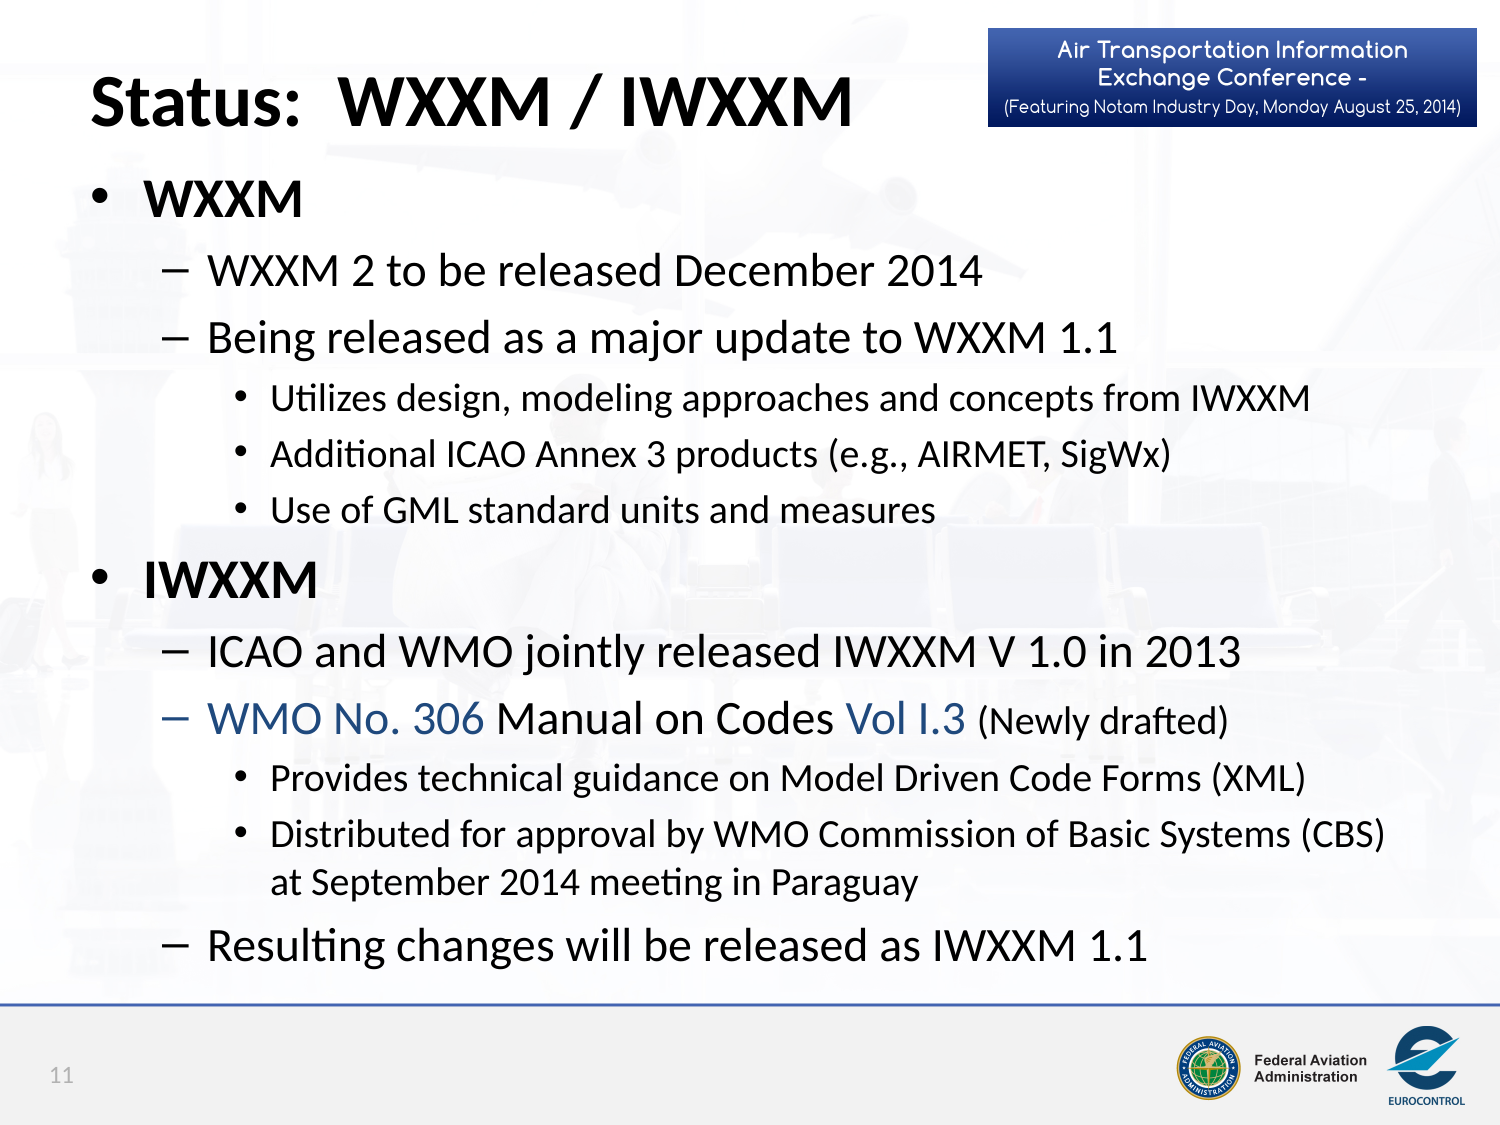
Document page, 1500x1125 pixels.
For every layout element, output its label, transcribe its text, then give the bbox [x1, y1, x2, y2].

slide_number 11 [33, 1043, 384, 1104]
list WXXM WXXM 2 to be released December 2014 Being released as a major update to WXXM 1.1 Utilizes design, modeling approaches and concepts from IWXXM Additional ICAO Annex 3 products (e.g., AIRMET, SigWx) Use of GML standard units and measures IWXXM ICAO and WMO jointly released IWXXM V 1.0 in 2013 WMO No. 306 Manual on Codes Vol I.3 (Newly drafted) Provides technical guidance on Model Driven Code Forms (XML) Distributed for approval by WMO Commission of Basic Systems (CBS) at September 2014 meeting in Paraguay Resulting changes will be released as IWXXM 1.1 [75, 154, 1425, 985]
picture [0, 0, 1500, 1125]
title Status: WXXM / IWXXM [75, 37, 1425, 154]
